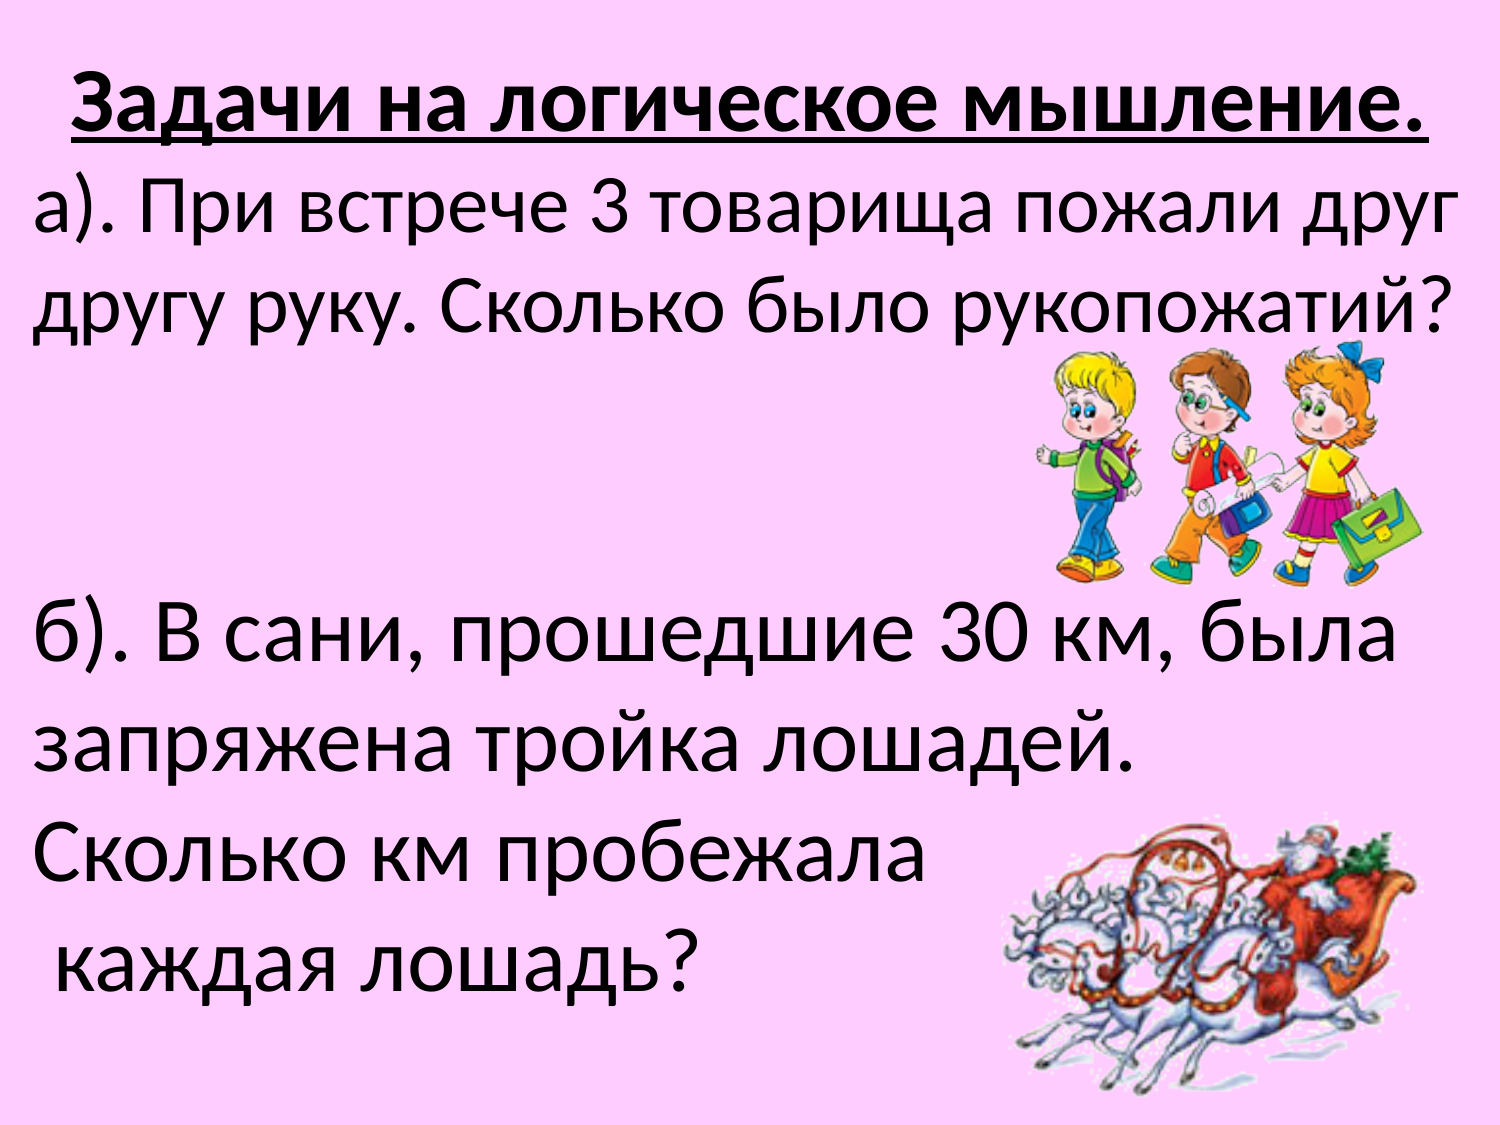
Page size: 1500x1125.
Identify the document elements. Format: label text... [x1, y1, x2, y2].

picture [1001, 810, 1424, 1107]
picture [1033, 338, 1424, 589]
text_box Задачи на логическое мышление. а). При встрече 3 товарища пожали друг другу руку. Сколько было рукопожатий? б). В сани, прошедшие 30 км, была запряжена тройка лошадей. Сколько км пробежала каждая лошадь? [17, 32, 1483, 1125]
